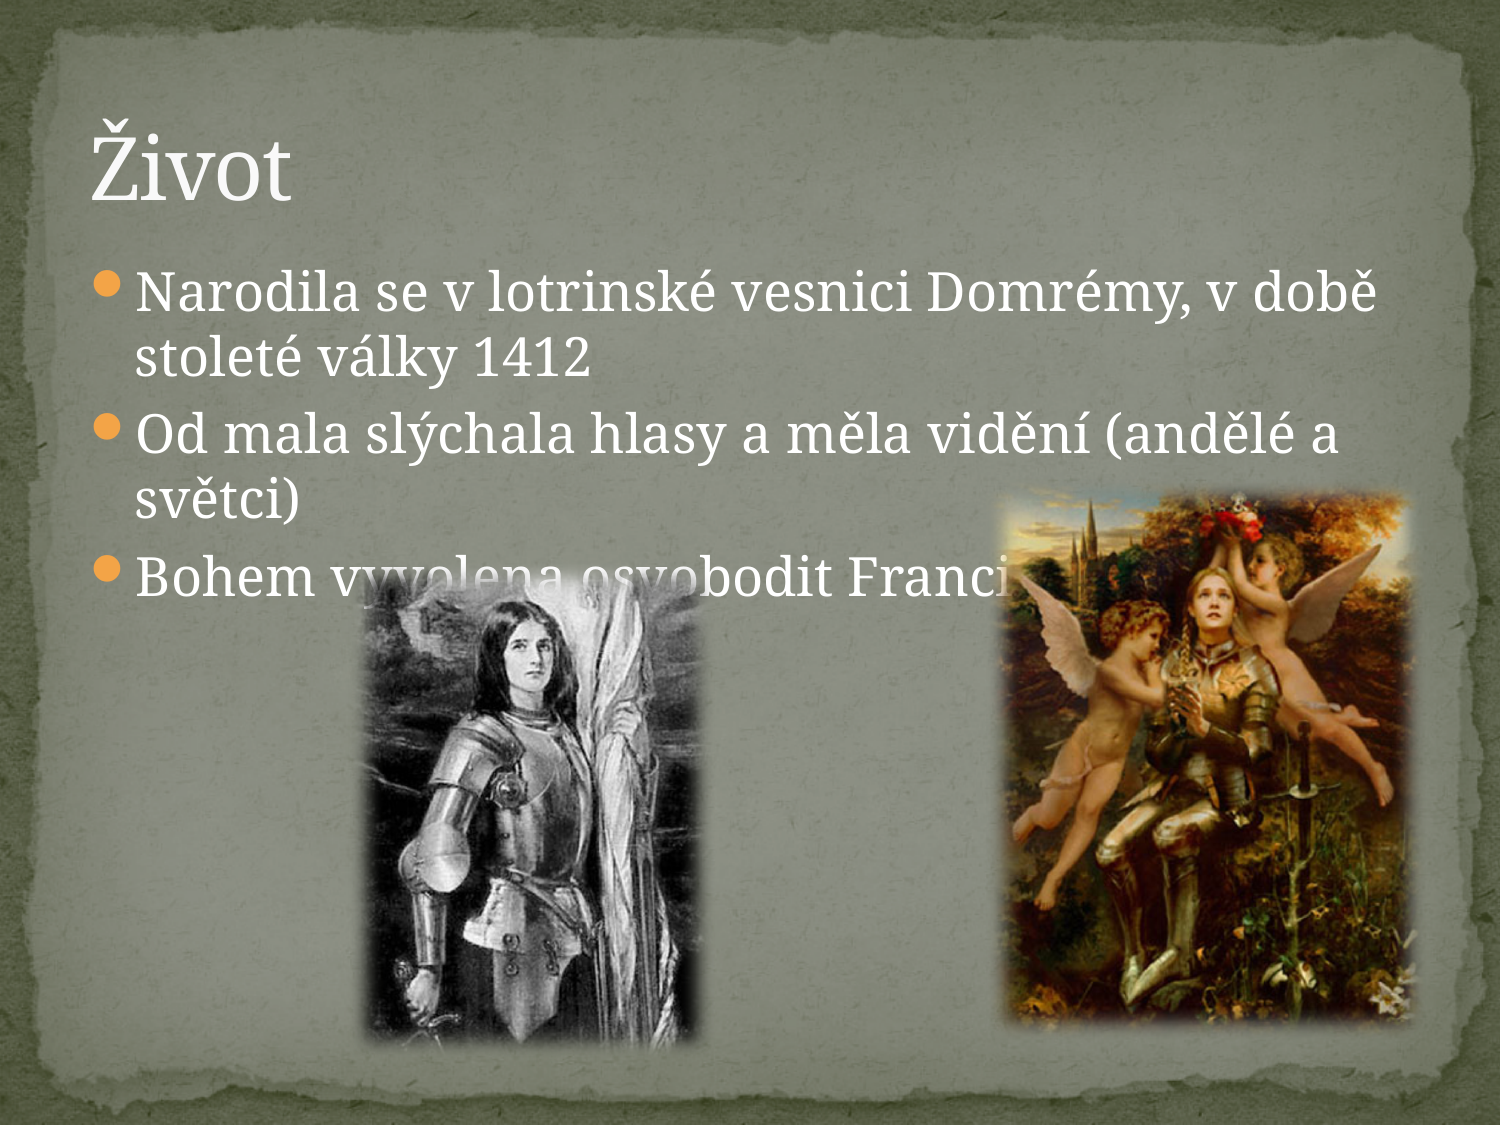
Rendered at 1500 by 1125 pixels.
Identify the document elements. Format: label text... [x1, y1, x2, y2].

title Život [74, 24, 1425, 225]
picture [987, 481, 1427, 1041]
picture [350, 563, 714, 1058]
list Narodila se v lotrinské vesnici Domrémy, v době stoleté války 1412 Od mala slýchala hlasy a měla vidění (andělé a světci) Bohem vyvolena osvobodit Francii [75, 249, 1425, 1000]
